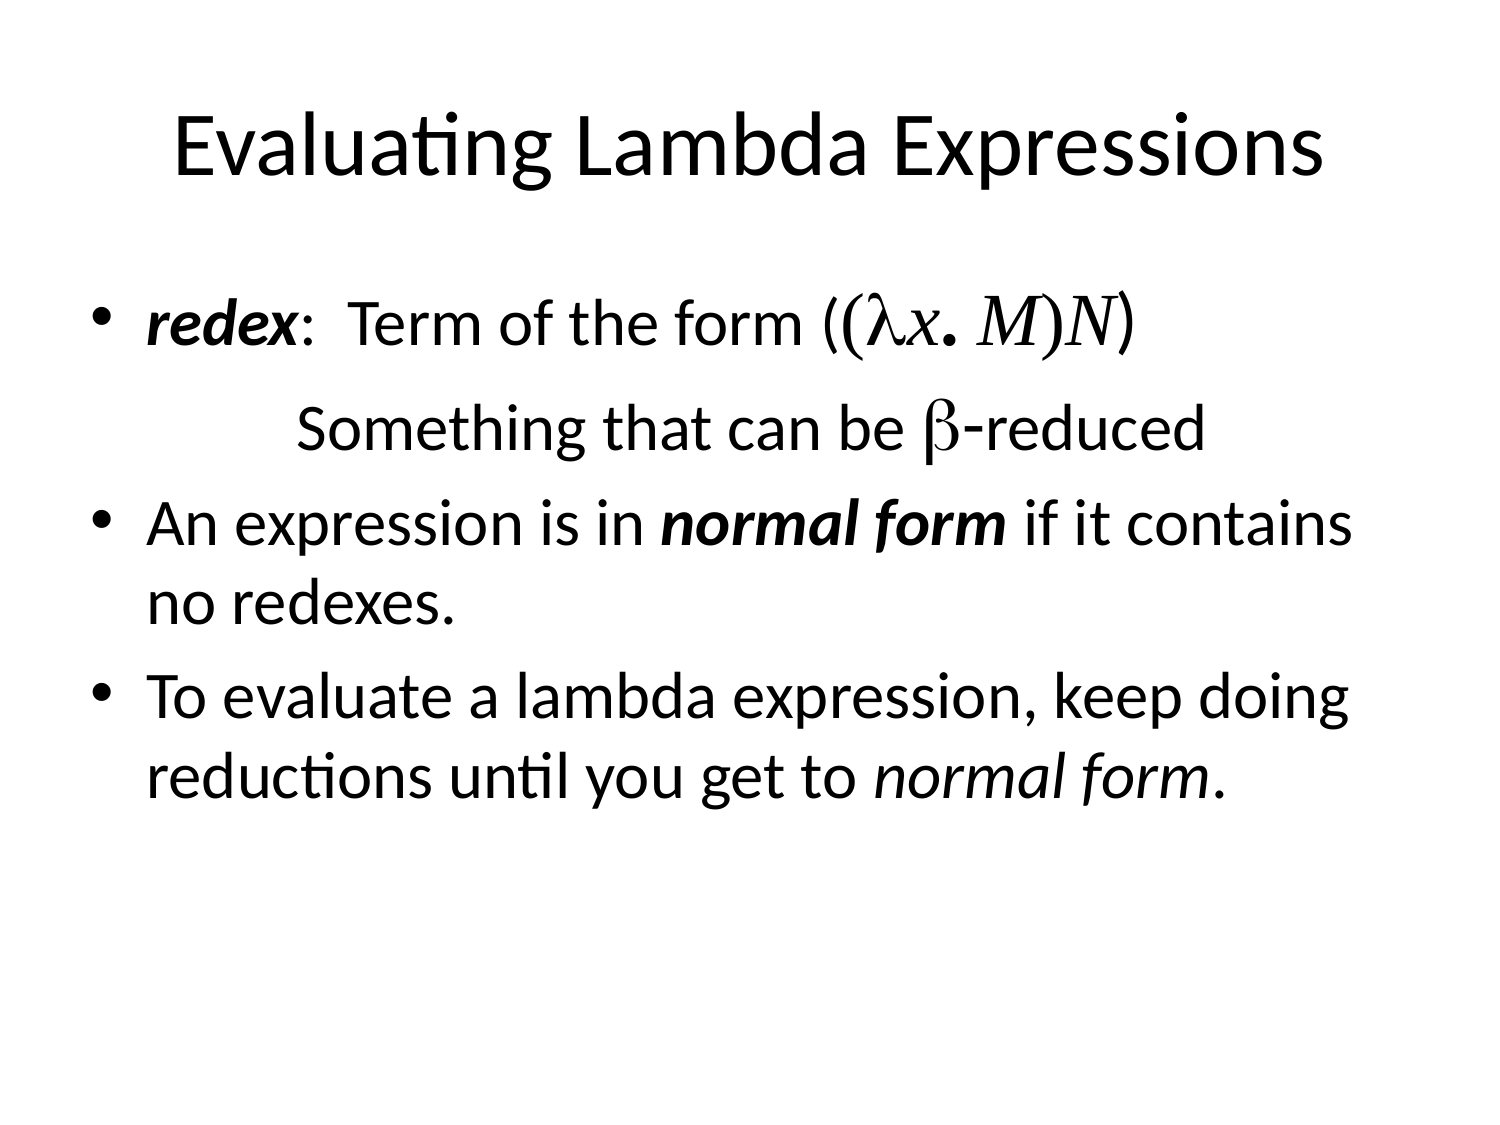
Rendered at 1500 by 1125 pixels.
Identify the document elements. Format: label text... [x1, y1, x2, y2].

title Evaluating Lambda Expressions [75, 45, 1425, 233]
list redex: Term of the form ((x. M)N) Something that can be -reduced An expression is in normal form if it contains no redexes. To evaluate a lambda expression, keep doing reductions until you get to normal form. [75, 262, 1425, 1005]
